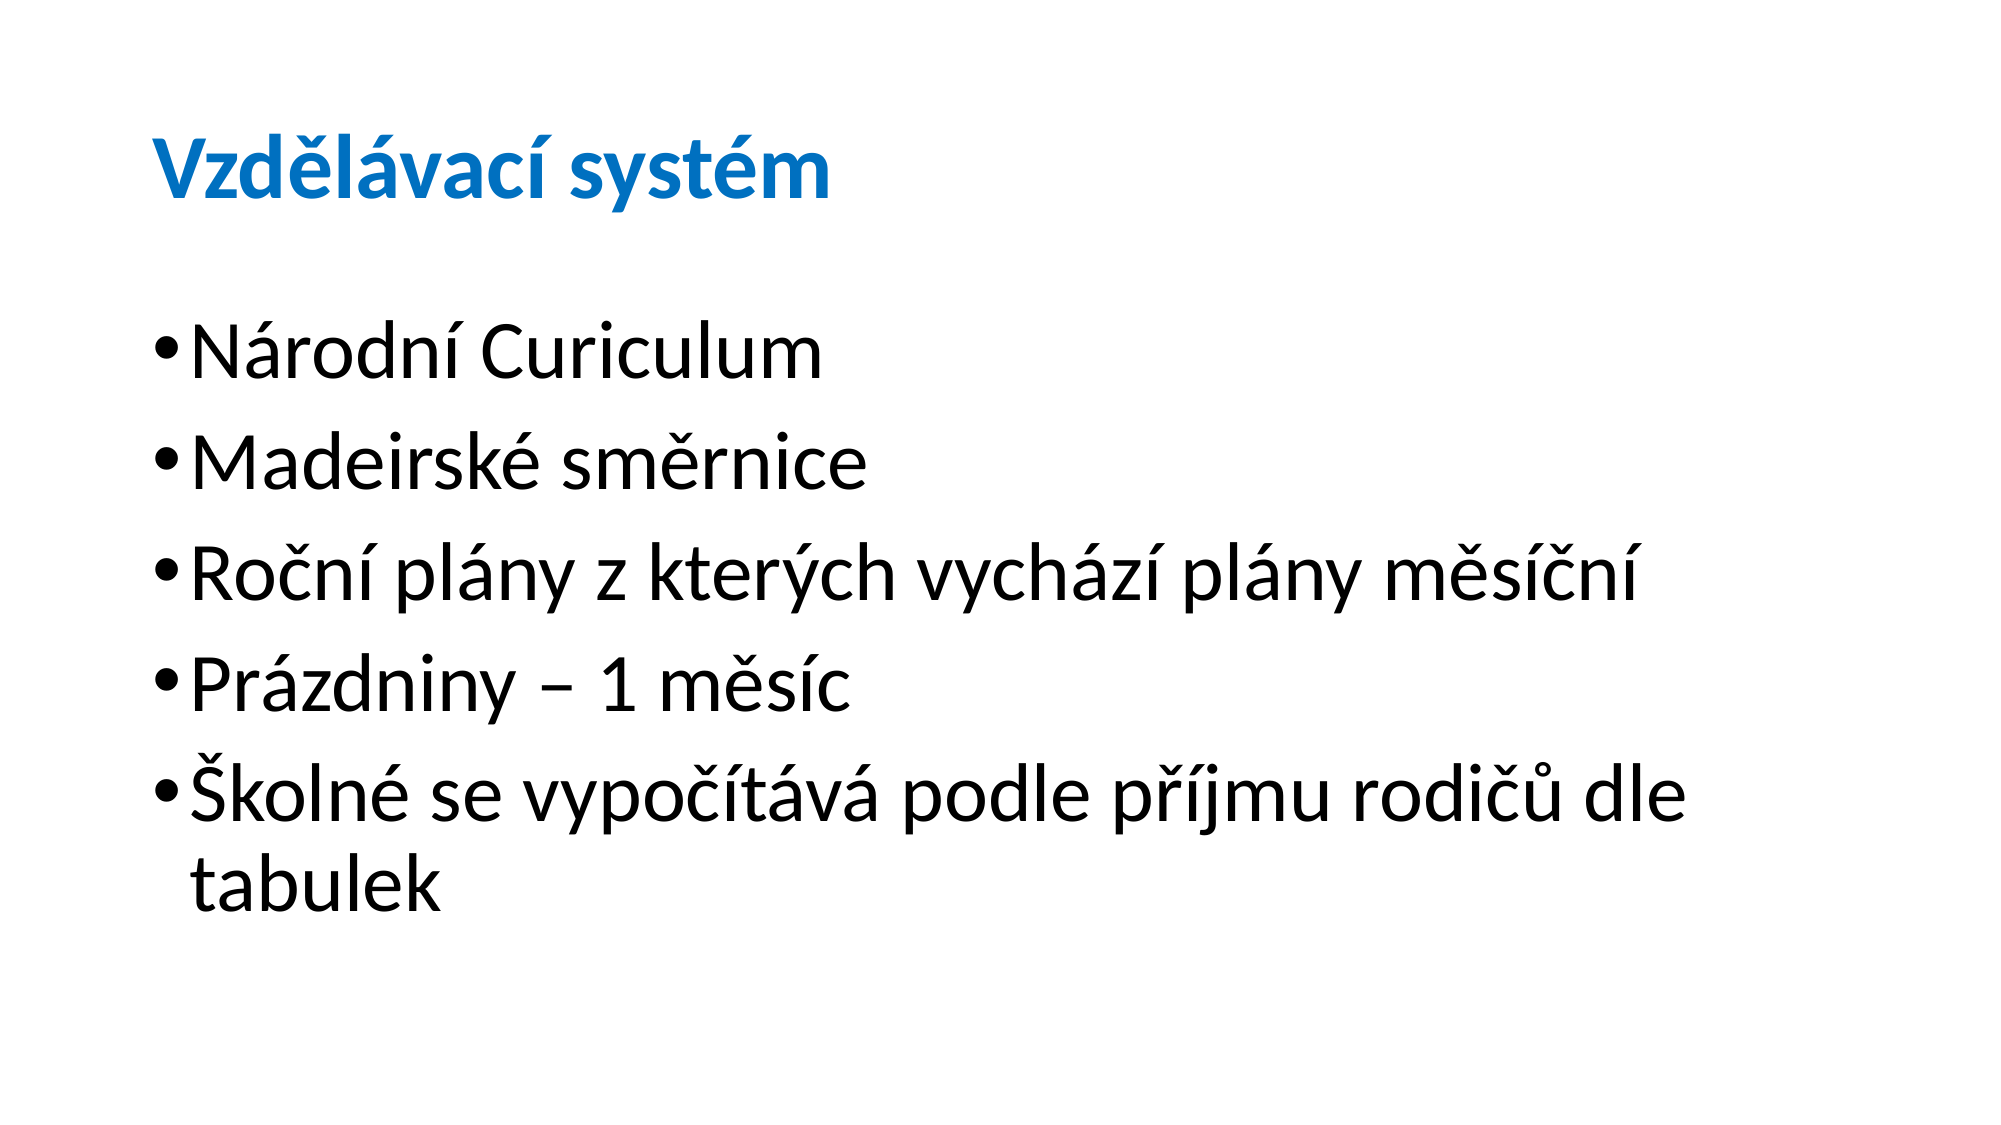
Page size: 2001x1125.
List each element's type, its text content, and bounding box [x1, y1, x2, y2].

title Vzdělávací systém [137, 59, 1863, 278]
list Národní Curiculum Madeirské směrnice Roční plány z kterých vychází plány měsíční Prázdniny – 1 měsíc Školné se vypočítává podle příjmu rodičů dle tabulek [137, 299, 1863, 1014]
